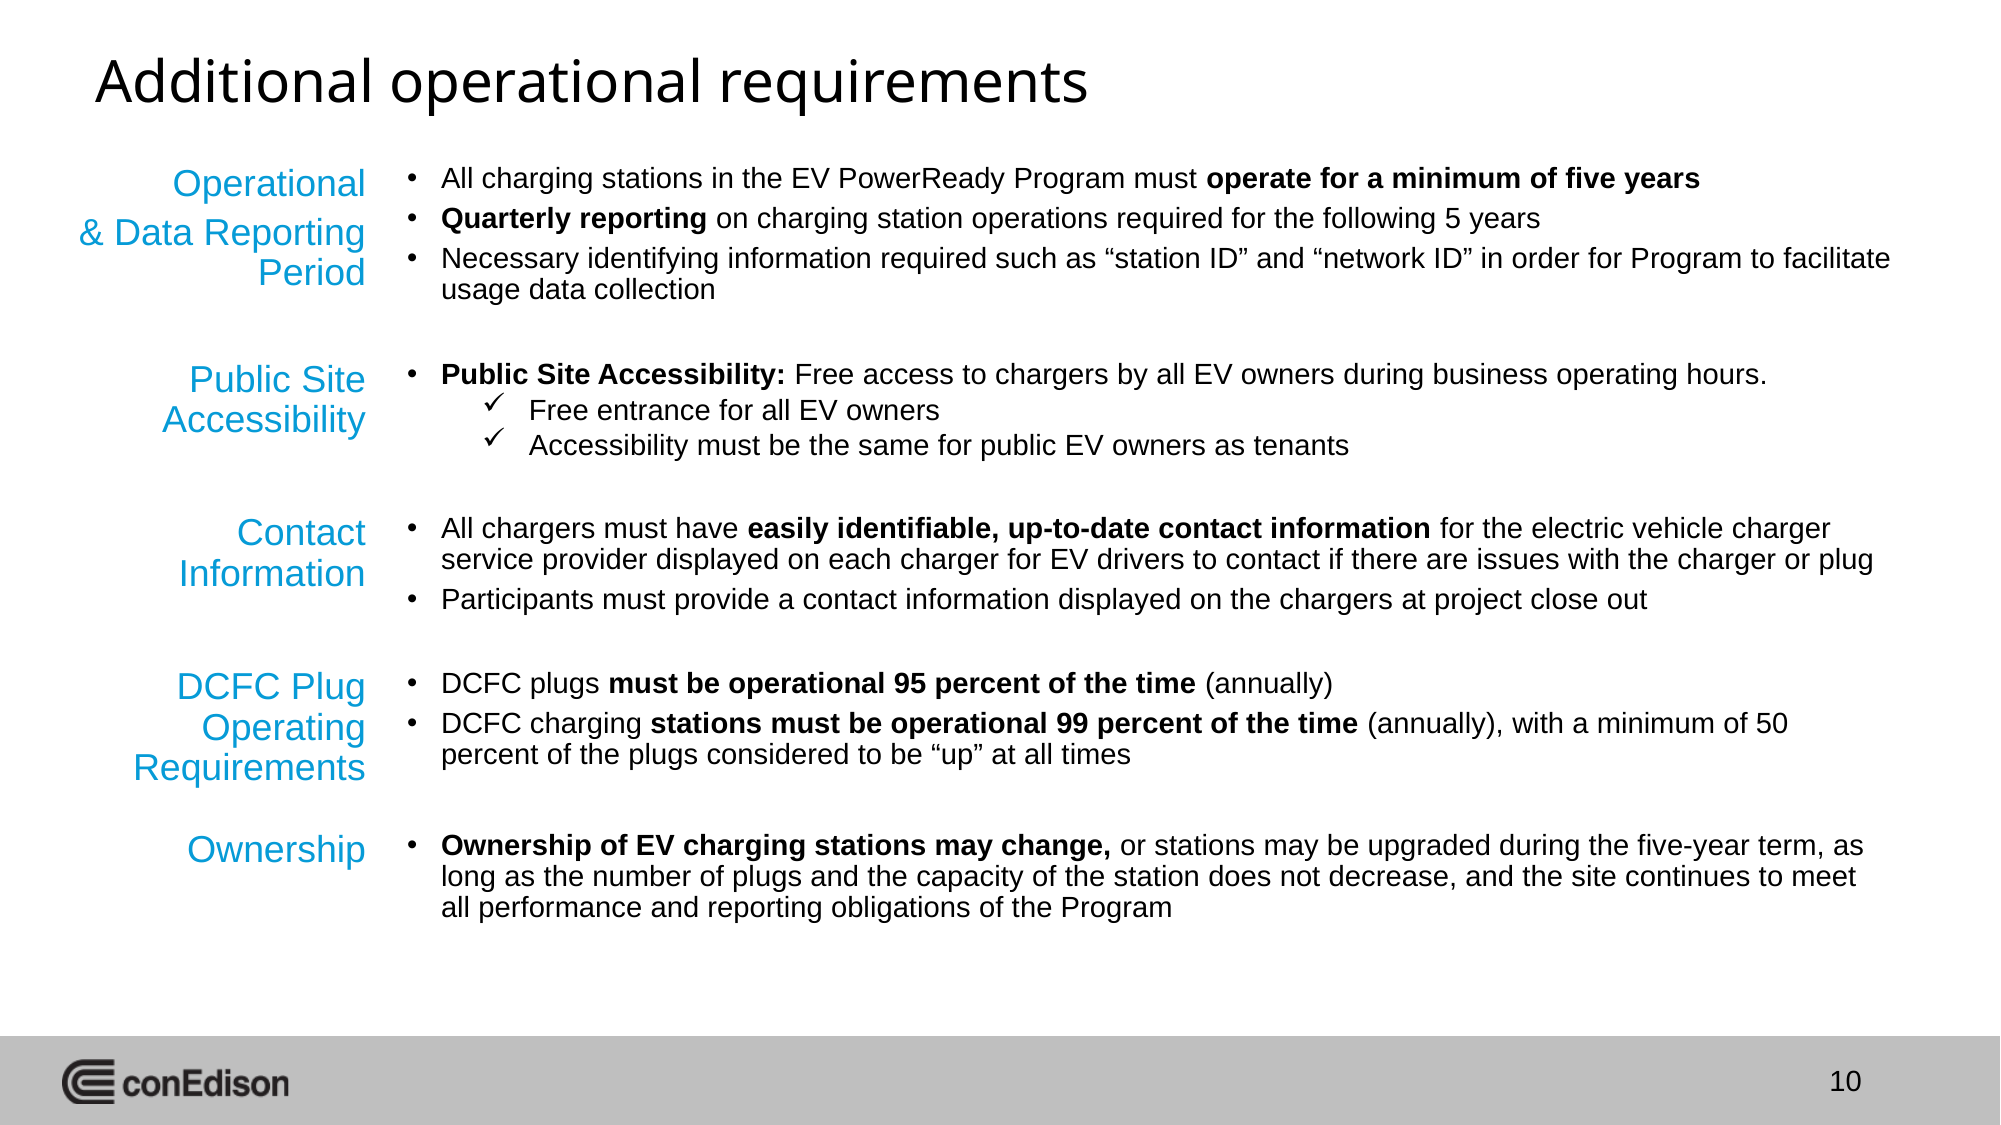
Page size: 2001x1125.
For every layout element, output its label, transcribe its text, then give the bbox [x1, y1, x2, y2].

text_box Contact Information [70, 513, 366, 595]
text_box Ownership [70, 829, 366, 871]
text_box Ownership of EV charging stations may change, or stations may be upgraded during the five-year term, as long as the number of plugs and the capacity of the station does not decrease, and the site continues to meet all performance and reporting obligations of the Program [407, 830, 1896, 965]
text_box Public Site Accessibility: Free access to chargers by all EV owners during business operating hours. Free entrance for all EV owners Accessibility must be the same for public EV owners as tenants [407, 359, 1894, 462]
text_box All chargers must have easily identifiable, up-to-date contact information for the electric vehicle charger service provider displayed on each charger for EV drivers to contact if there are issues with the charger or plug Participants must provide a contact information displayed on the chargers at project close out [407, 513, 1894, 616]
text_box Public Site Accessibility [70, 359, 366, 441]
text_box Operational & Data Reporting Period [70, 163, 366, 294]
text_box All charging stations in the EV PowerReady Program must operate for a minimum of five years Quarterly reporting on charging station operations required for the following 5 years Necessary identifying information required such as “station ID” and “network ID” in order for Program to facilitate usage data collection [407, 163, 1894, 307]
title Additional operational requirements [74, 41, 1926, 193]
text_box DCFC Plug Operating Requirements [70, 666, 366, 789]
text_box DCFC plugs must be operational 95 percent of the time (annually) DCFC charging stations must be operational 99 percent of the time (annually), with a minimum of 50 percent of the plugs considered to be “up” at all times [407, 668, 1894, 772]
